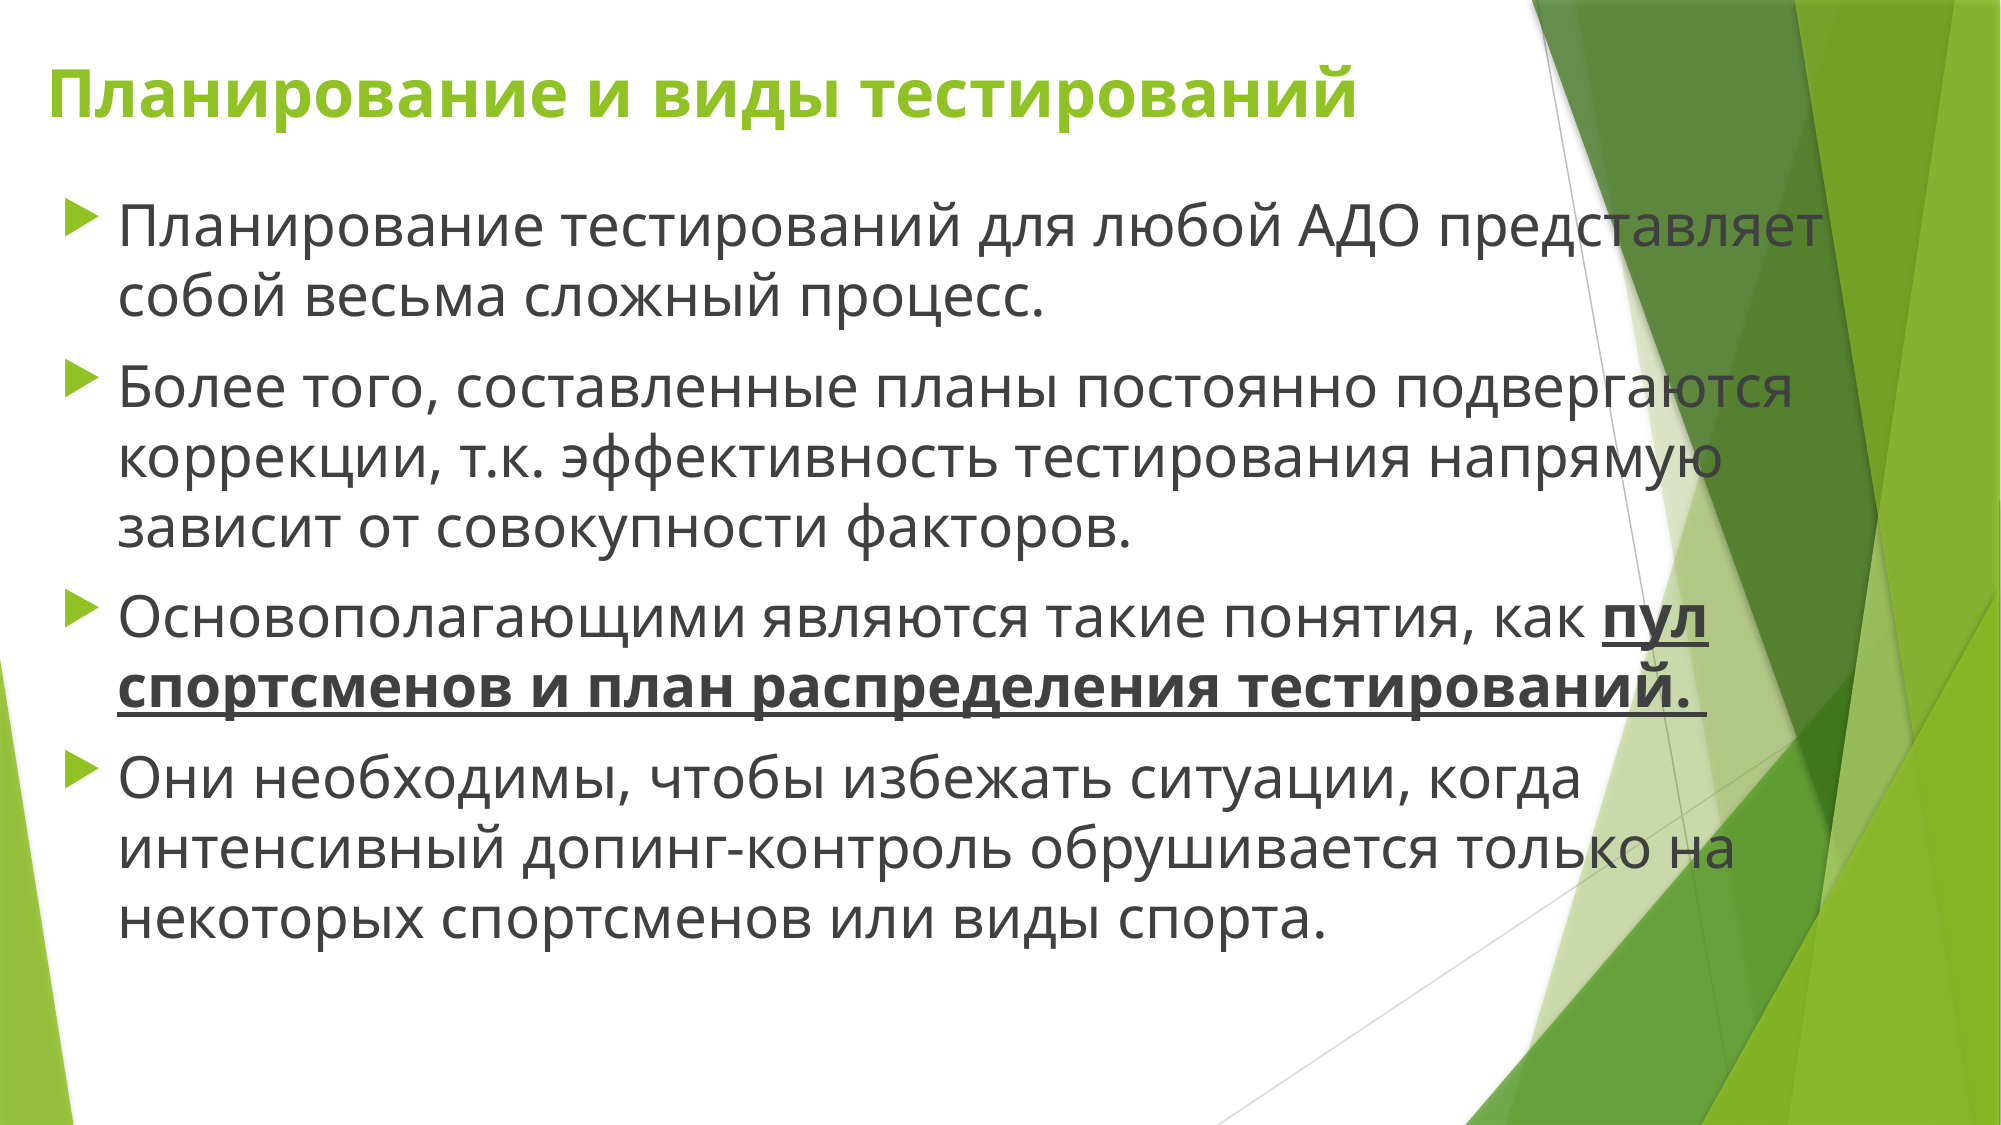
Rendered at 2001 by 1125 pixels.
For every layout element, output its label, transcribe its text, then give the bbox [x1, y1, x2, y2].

list Планирование тестирований для любой АДО представляет собой весьма сложный процесс. Более того, составленные планы постоянно подвергаются коррекции, т.к. эффективность тестирования напрямую зависит от совокупности факторов. Основополагающими являются такие понятия, как пул спортсменов и план распределения тестирований. Они необходимы, чтобы избежать ситуации, когда интенсивный допинг-контроль обрушивается только на некоторых спортсменов или виды спорта. [45, 181, 1900, 991]
title Планирование и виды тестирований [31, 43, 1522, 157]
